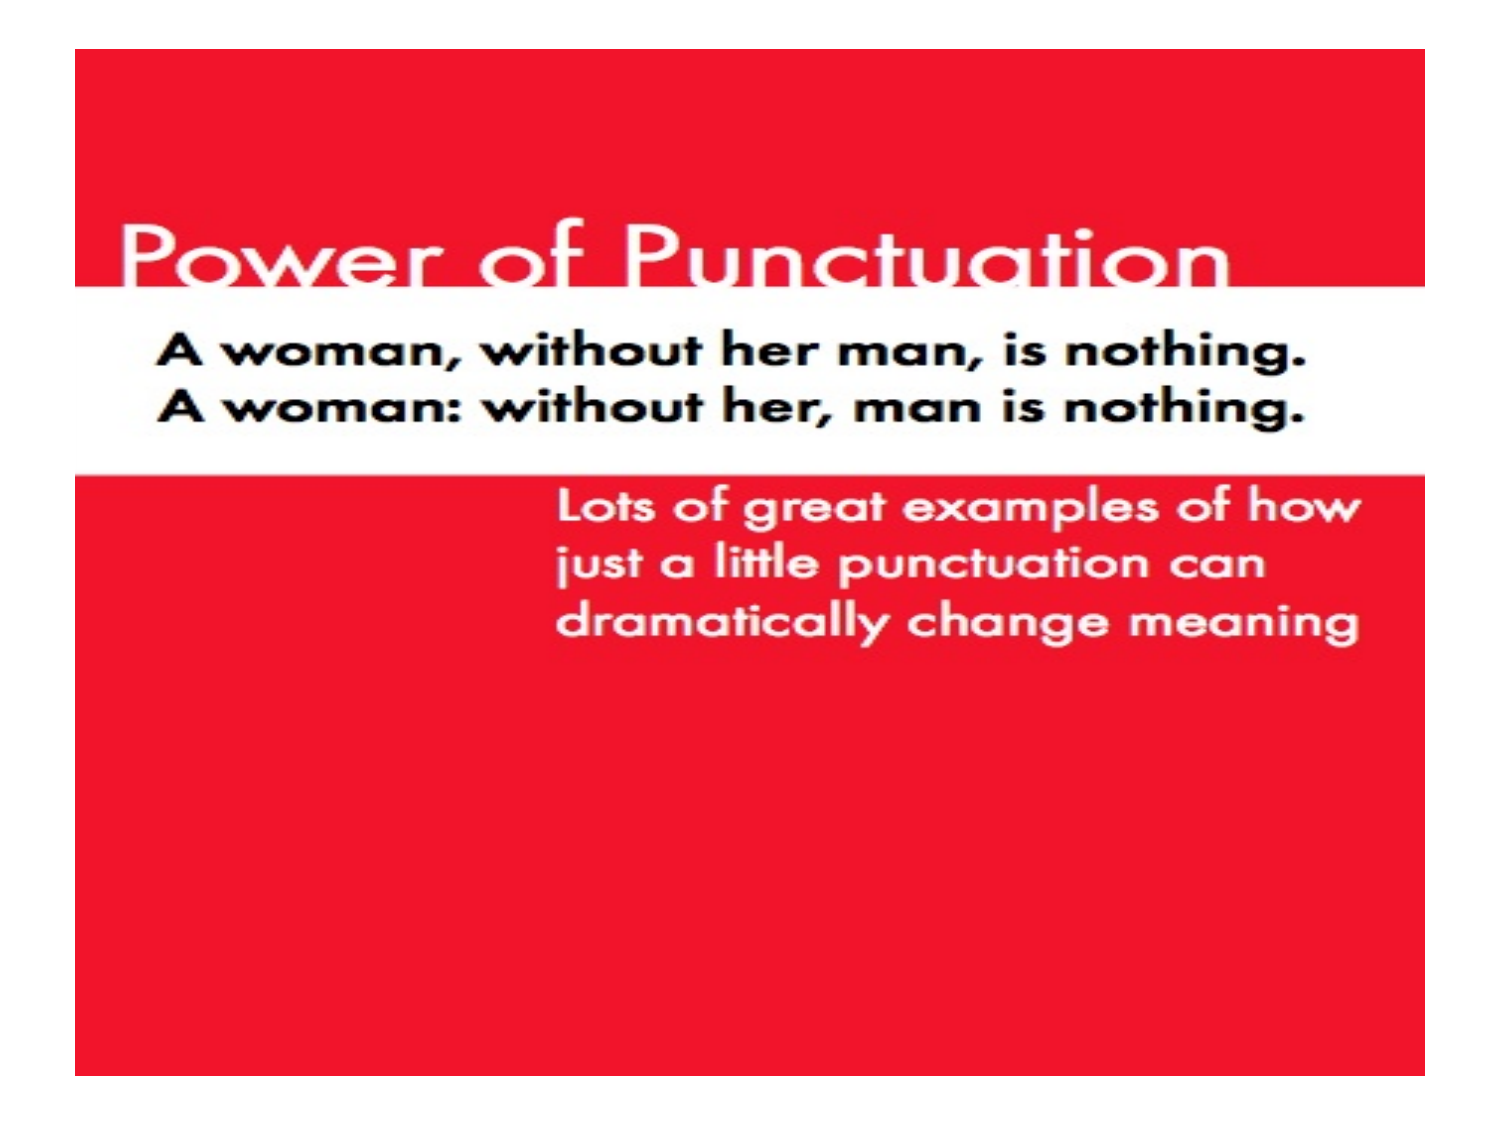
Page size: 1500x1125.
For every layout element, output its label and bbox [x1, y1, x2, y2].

list [74, 49, 1426, 1076]
